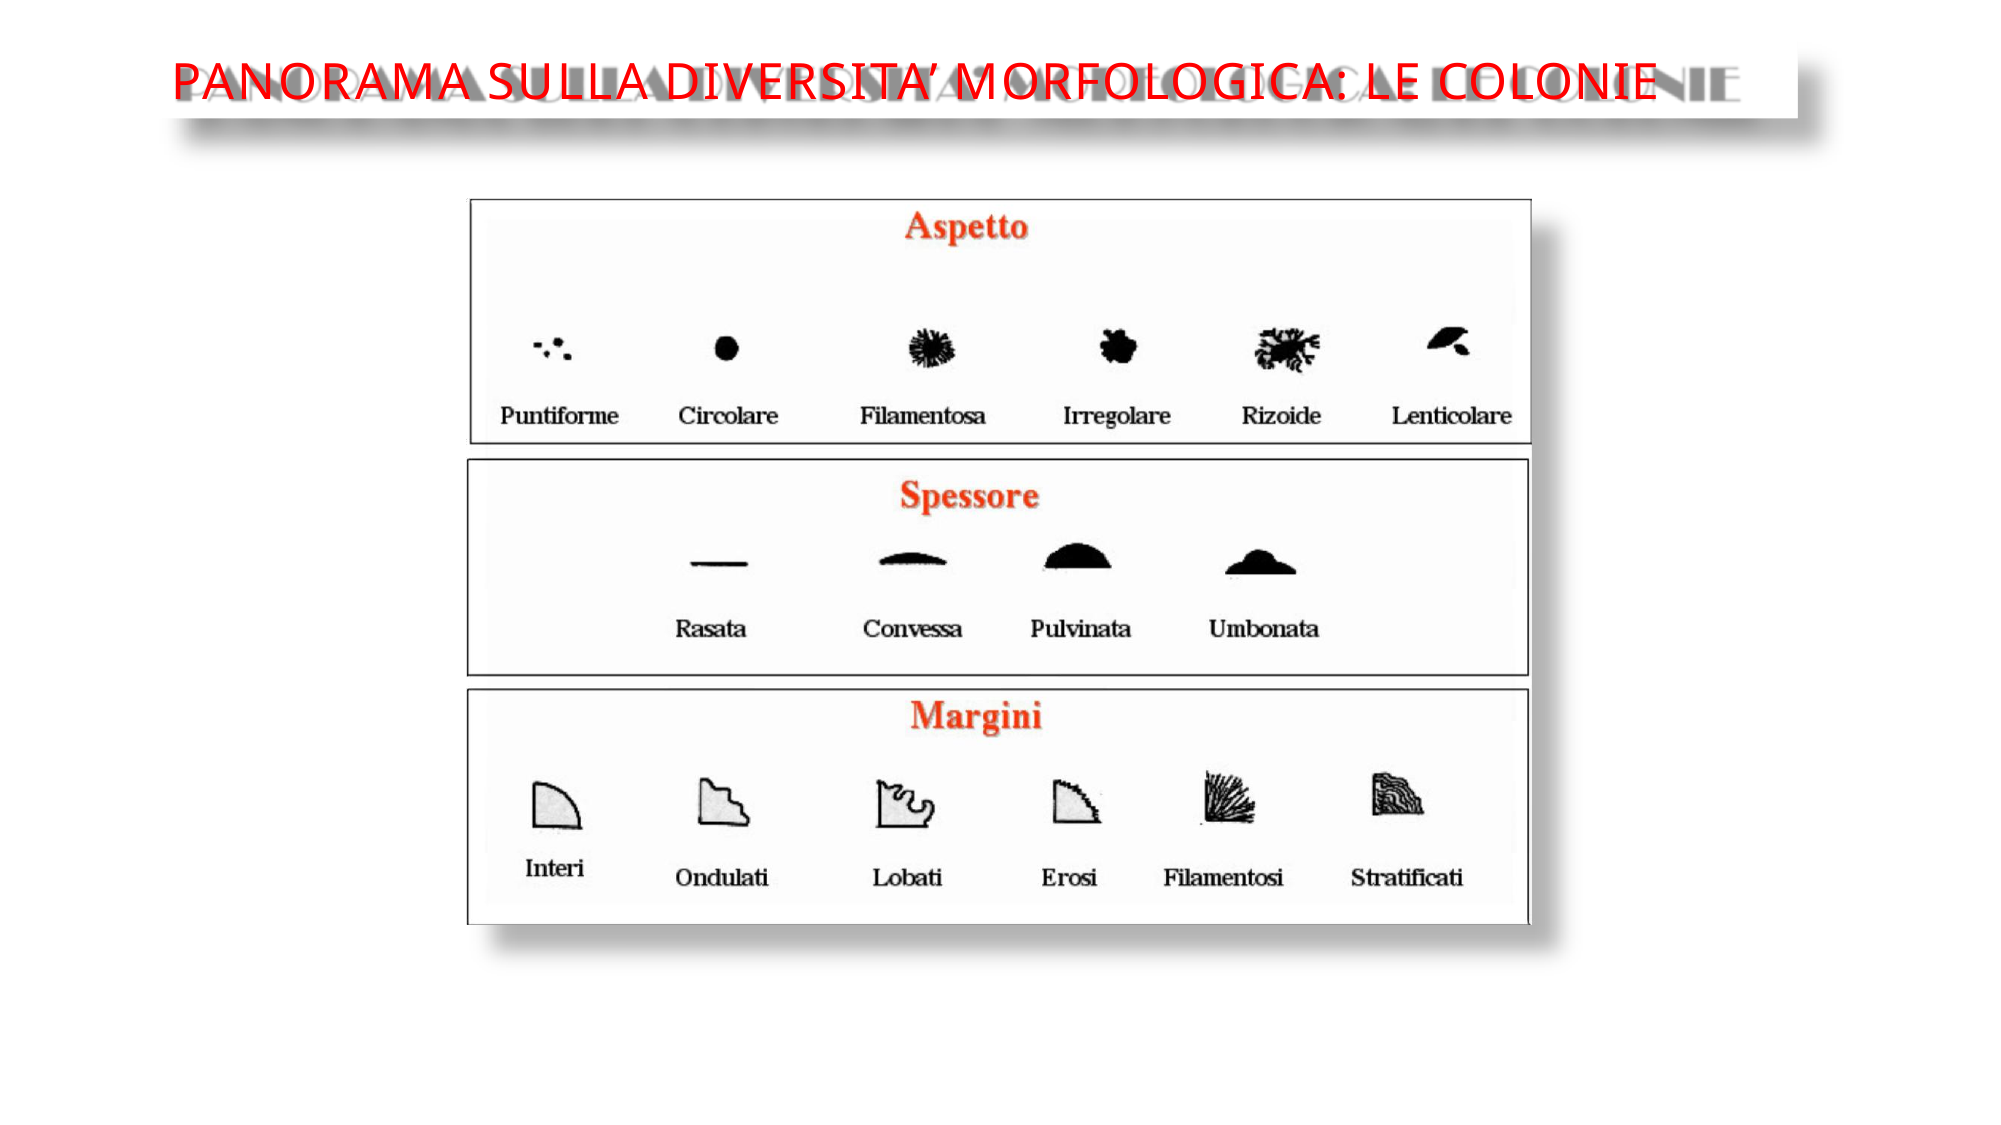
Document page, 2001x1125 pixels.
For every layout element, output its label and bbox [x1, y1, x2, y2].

text_box [156, 0, 1844, 1125]
